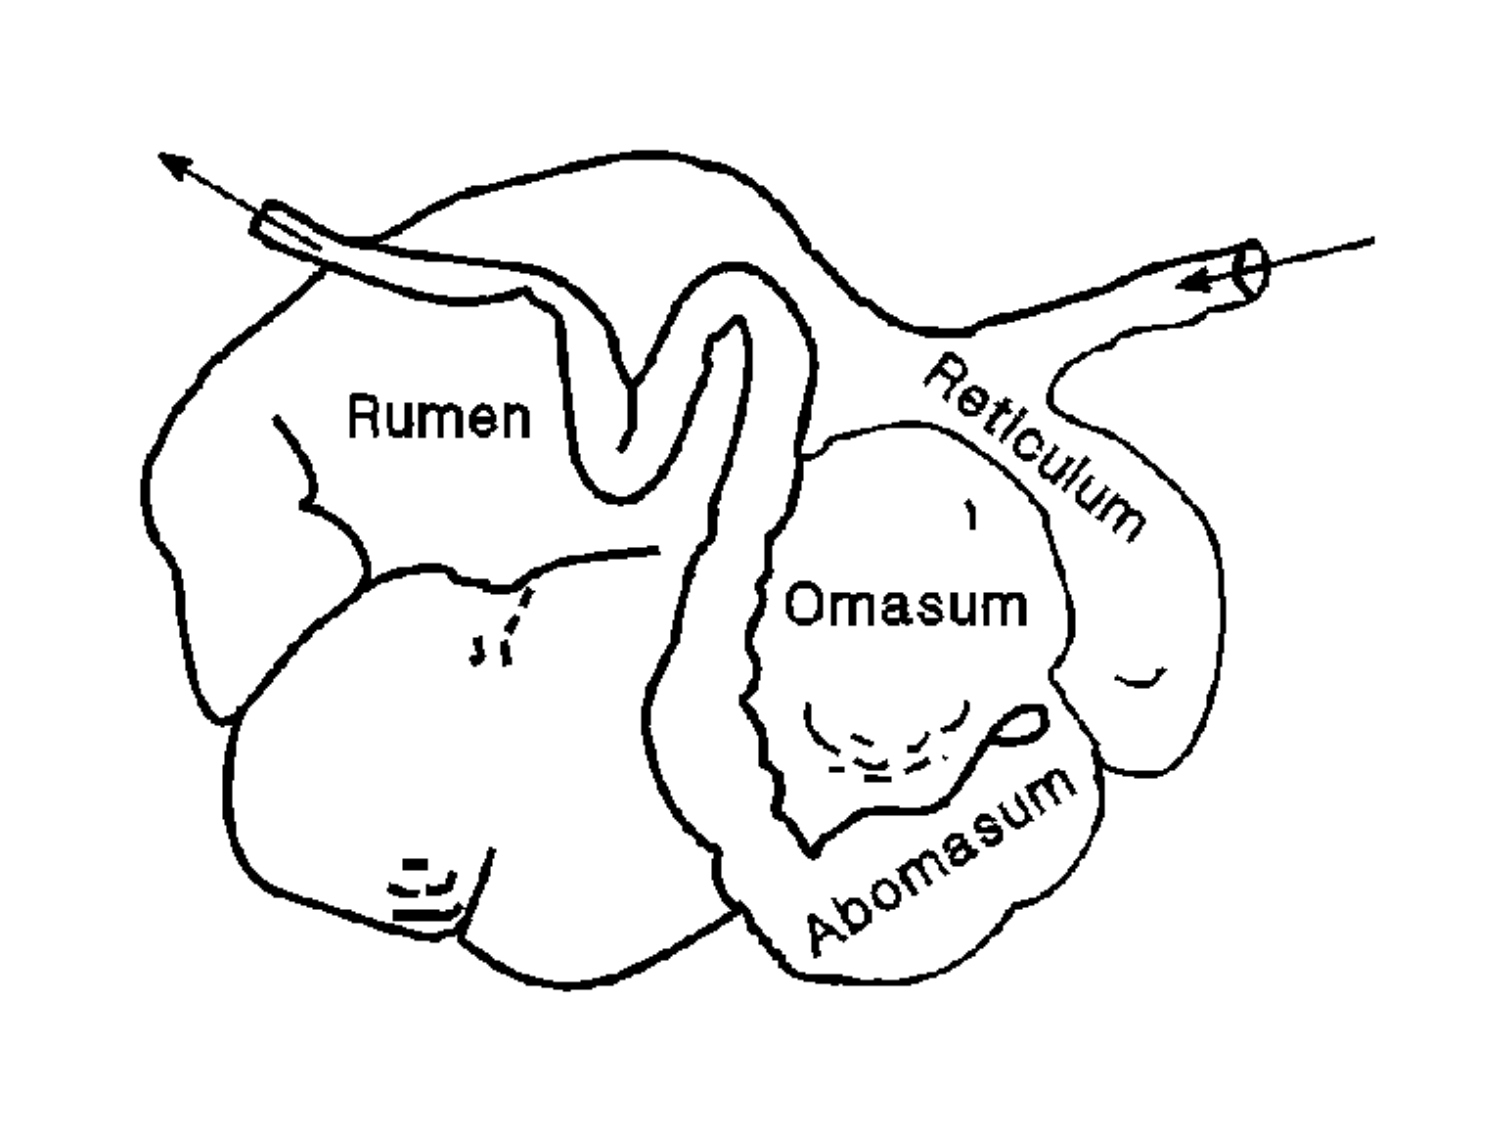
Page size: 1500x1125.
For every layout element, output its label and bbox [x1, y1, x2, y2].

picture [132, 137, 1386, 1001]
